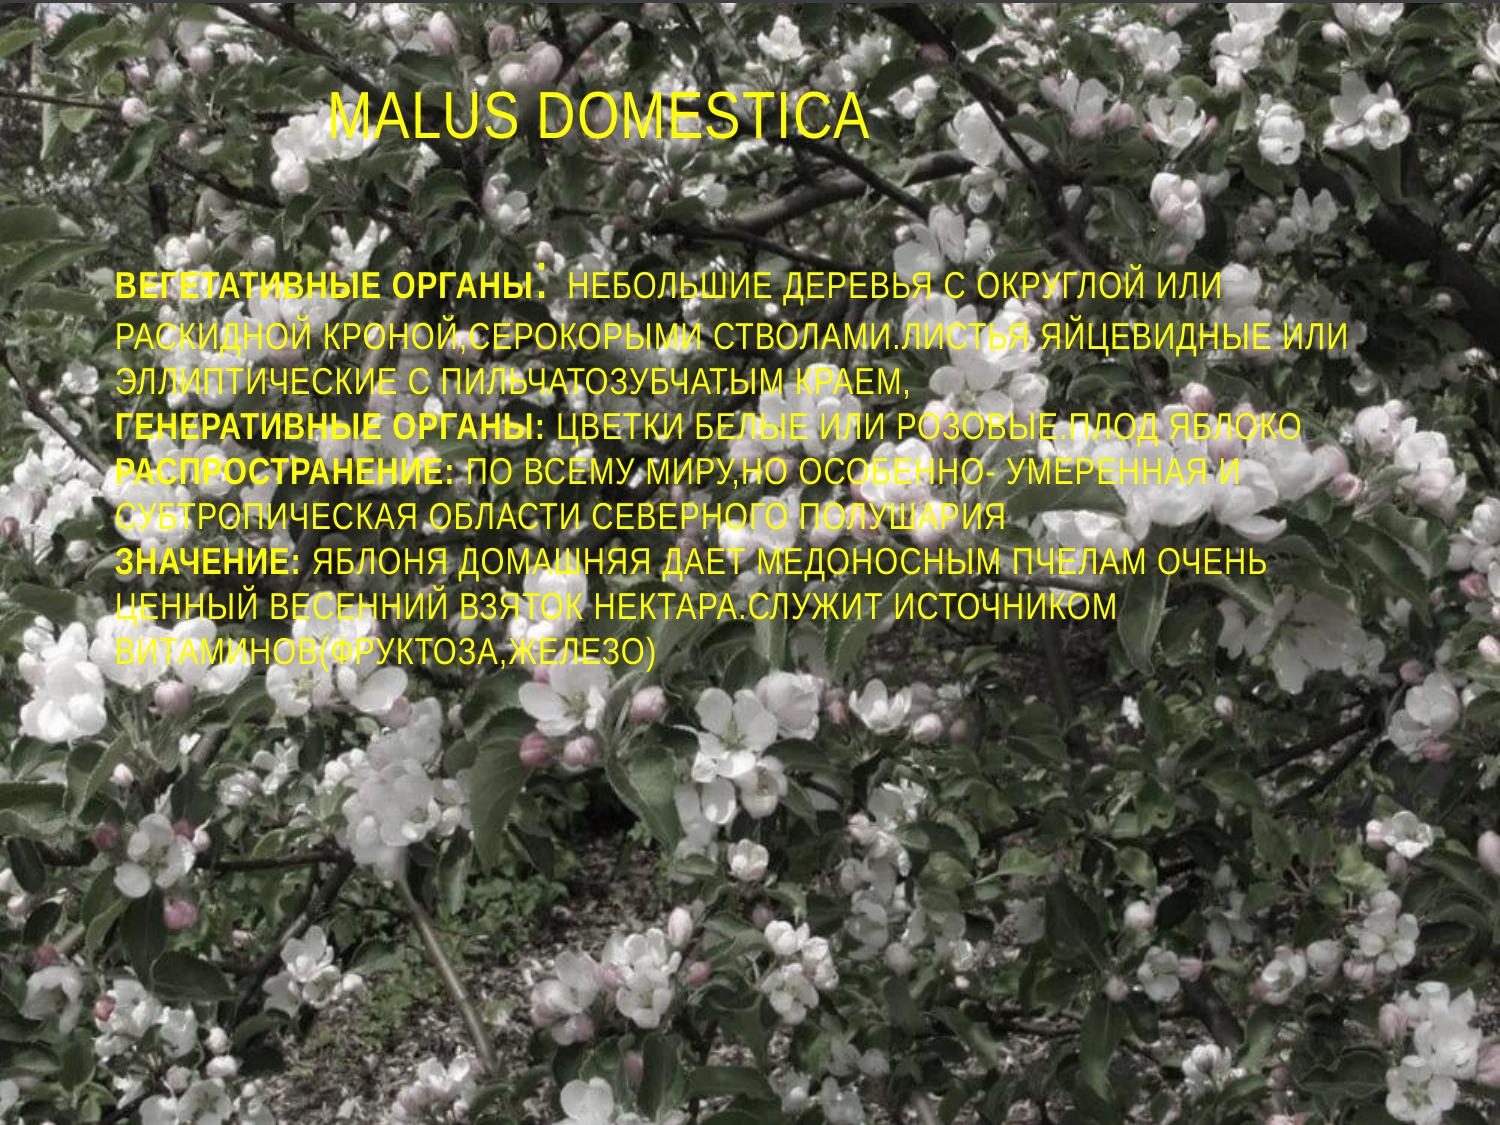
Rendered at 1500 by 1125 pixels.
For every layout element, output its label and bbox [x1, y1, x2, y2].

list [0, 3, 1500, 1125]
